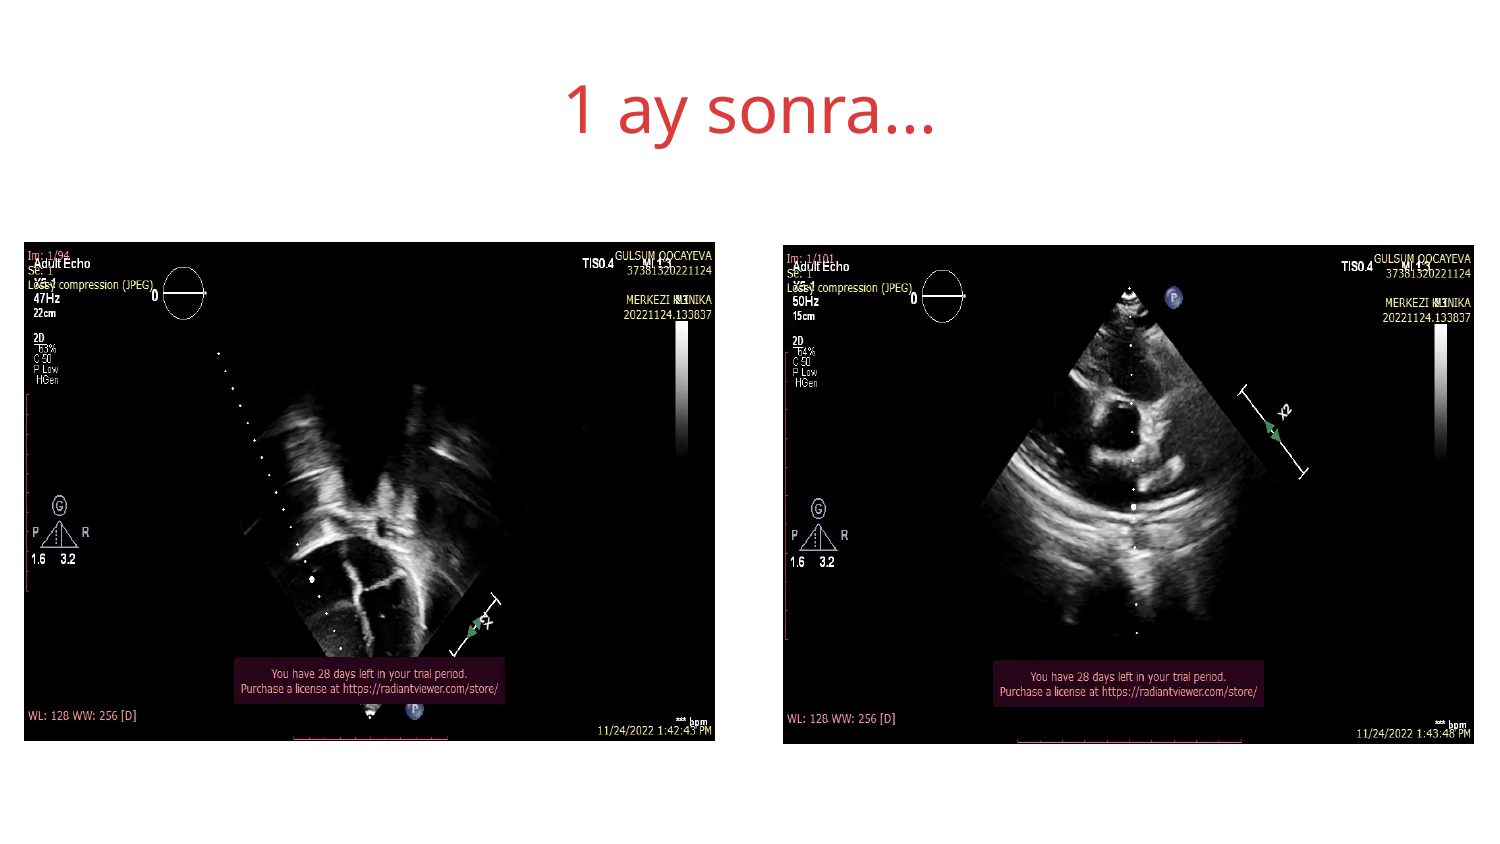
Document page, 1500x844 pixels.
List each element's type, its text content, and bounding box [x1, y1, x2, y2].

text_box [23, 241, 716, 742]
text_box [782, 244, 1475, 746]
title 1 ay sonra... [175, 51, 1325, 146]
